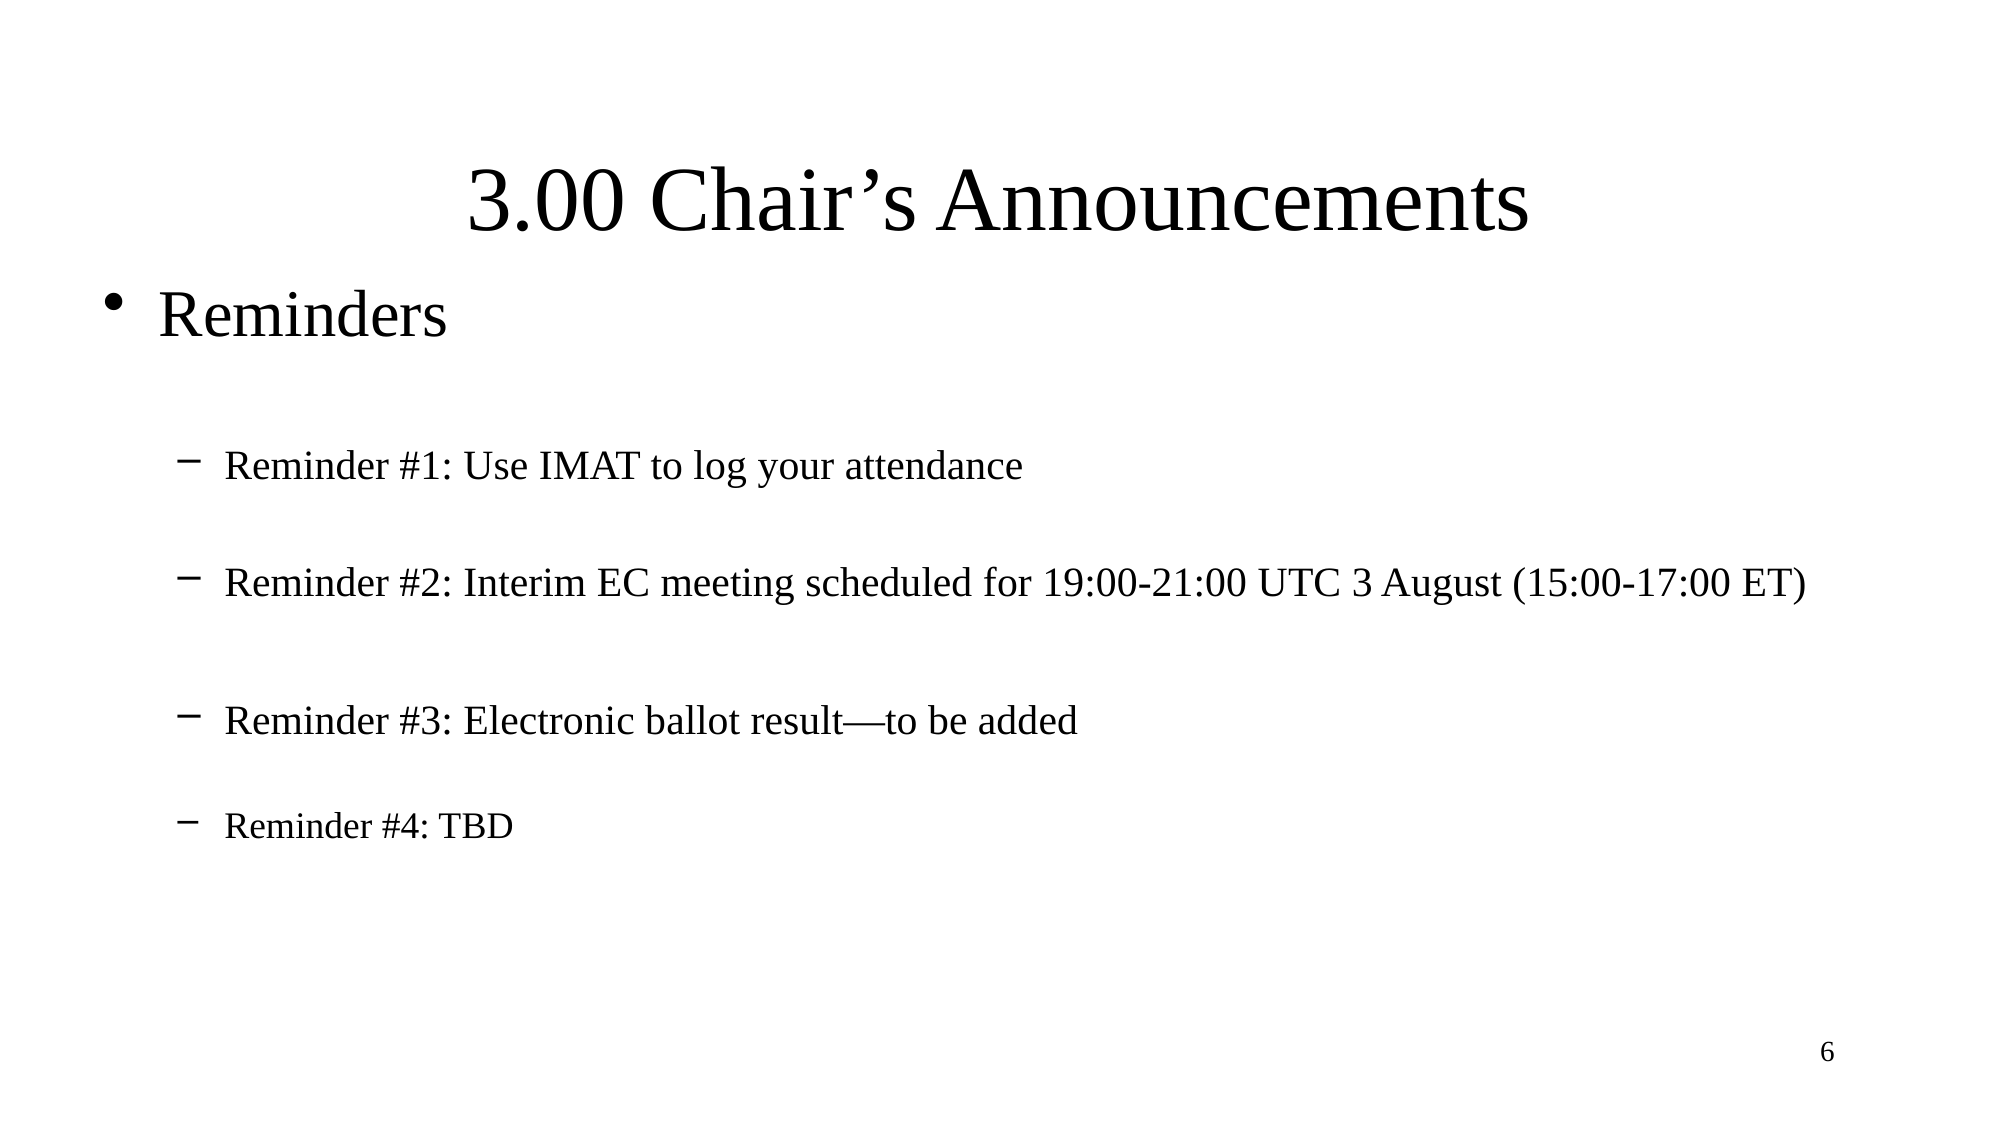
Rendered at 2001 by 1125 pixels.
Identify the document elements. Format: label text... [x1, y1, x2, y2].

list Reminders Reminder #1: Use IMAT to log your attendance Reminder #2: Interim EC meeting scheduled for 19:00-21:00 UTC 3 August (15:00-17:00 ET) Reminder #3: Electronic ballot result—to be added Reminder #4: TBD [87, 262, 1901, 938]
title 3.00 Chair’s Announcements [149, 99, 1851, 262]
slide_number 6 [1433, 1024, 1851, 1101]
